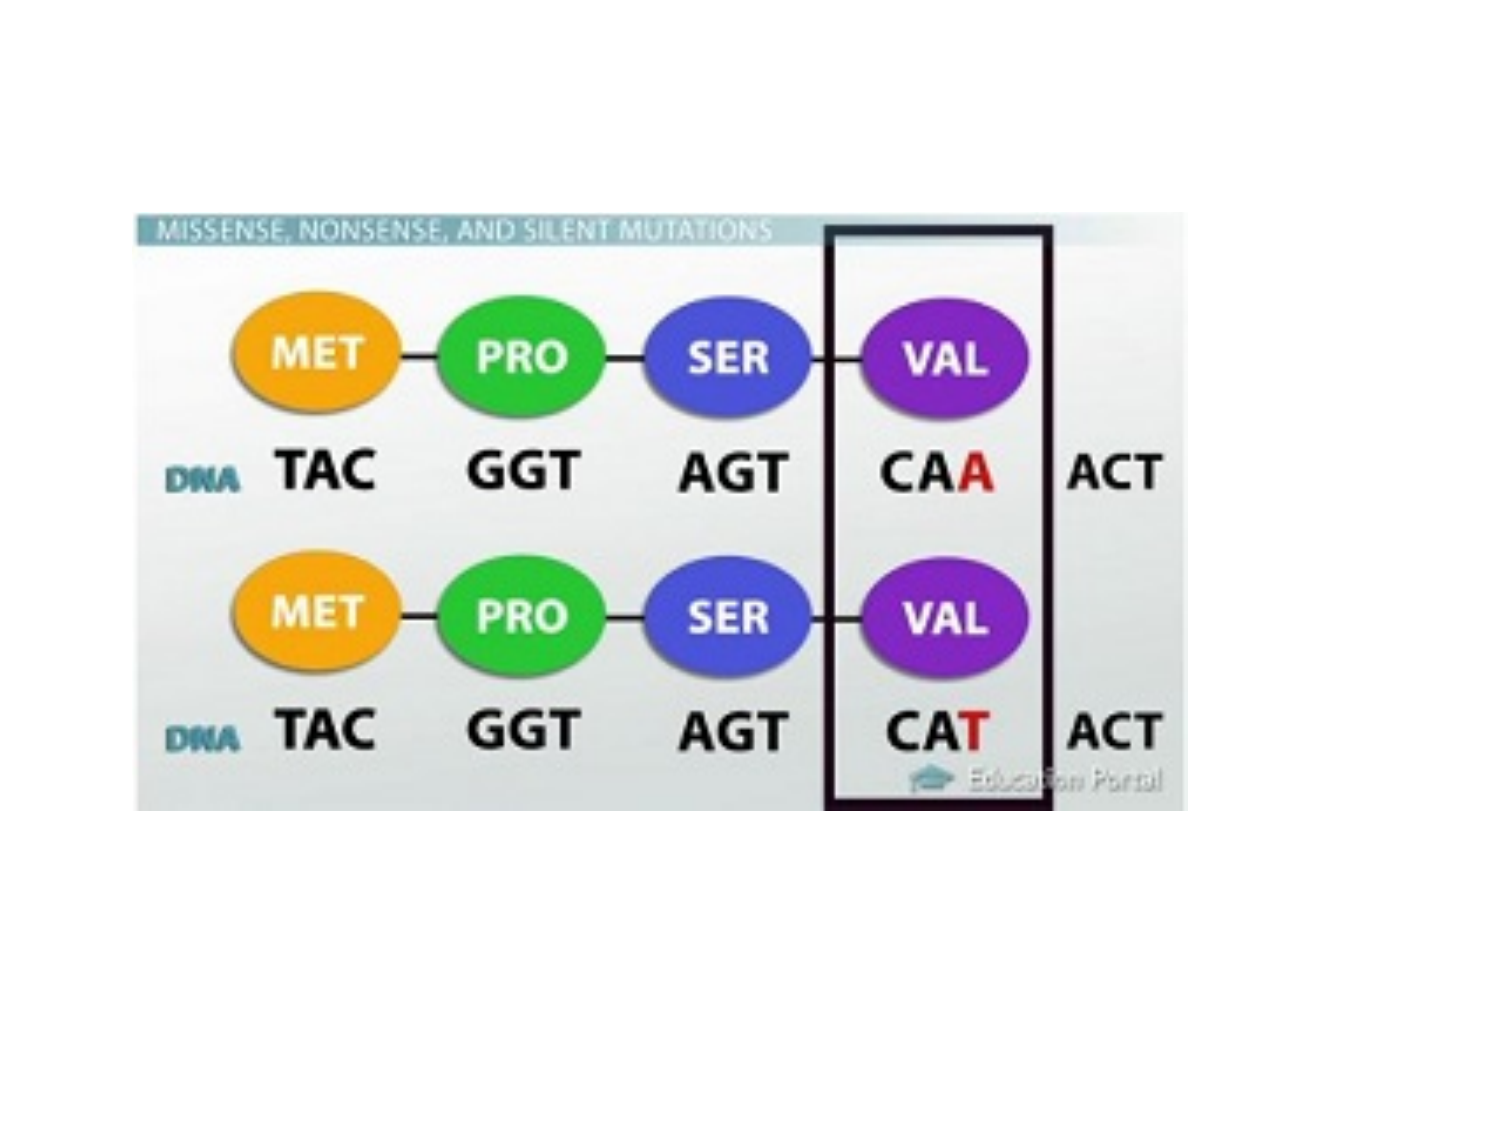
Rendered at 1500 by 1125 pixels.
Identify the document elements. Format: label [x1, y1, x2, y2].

picture [132, 212, 1188, 811]
